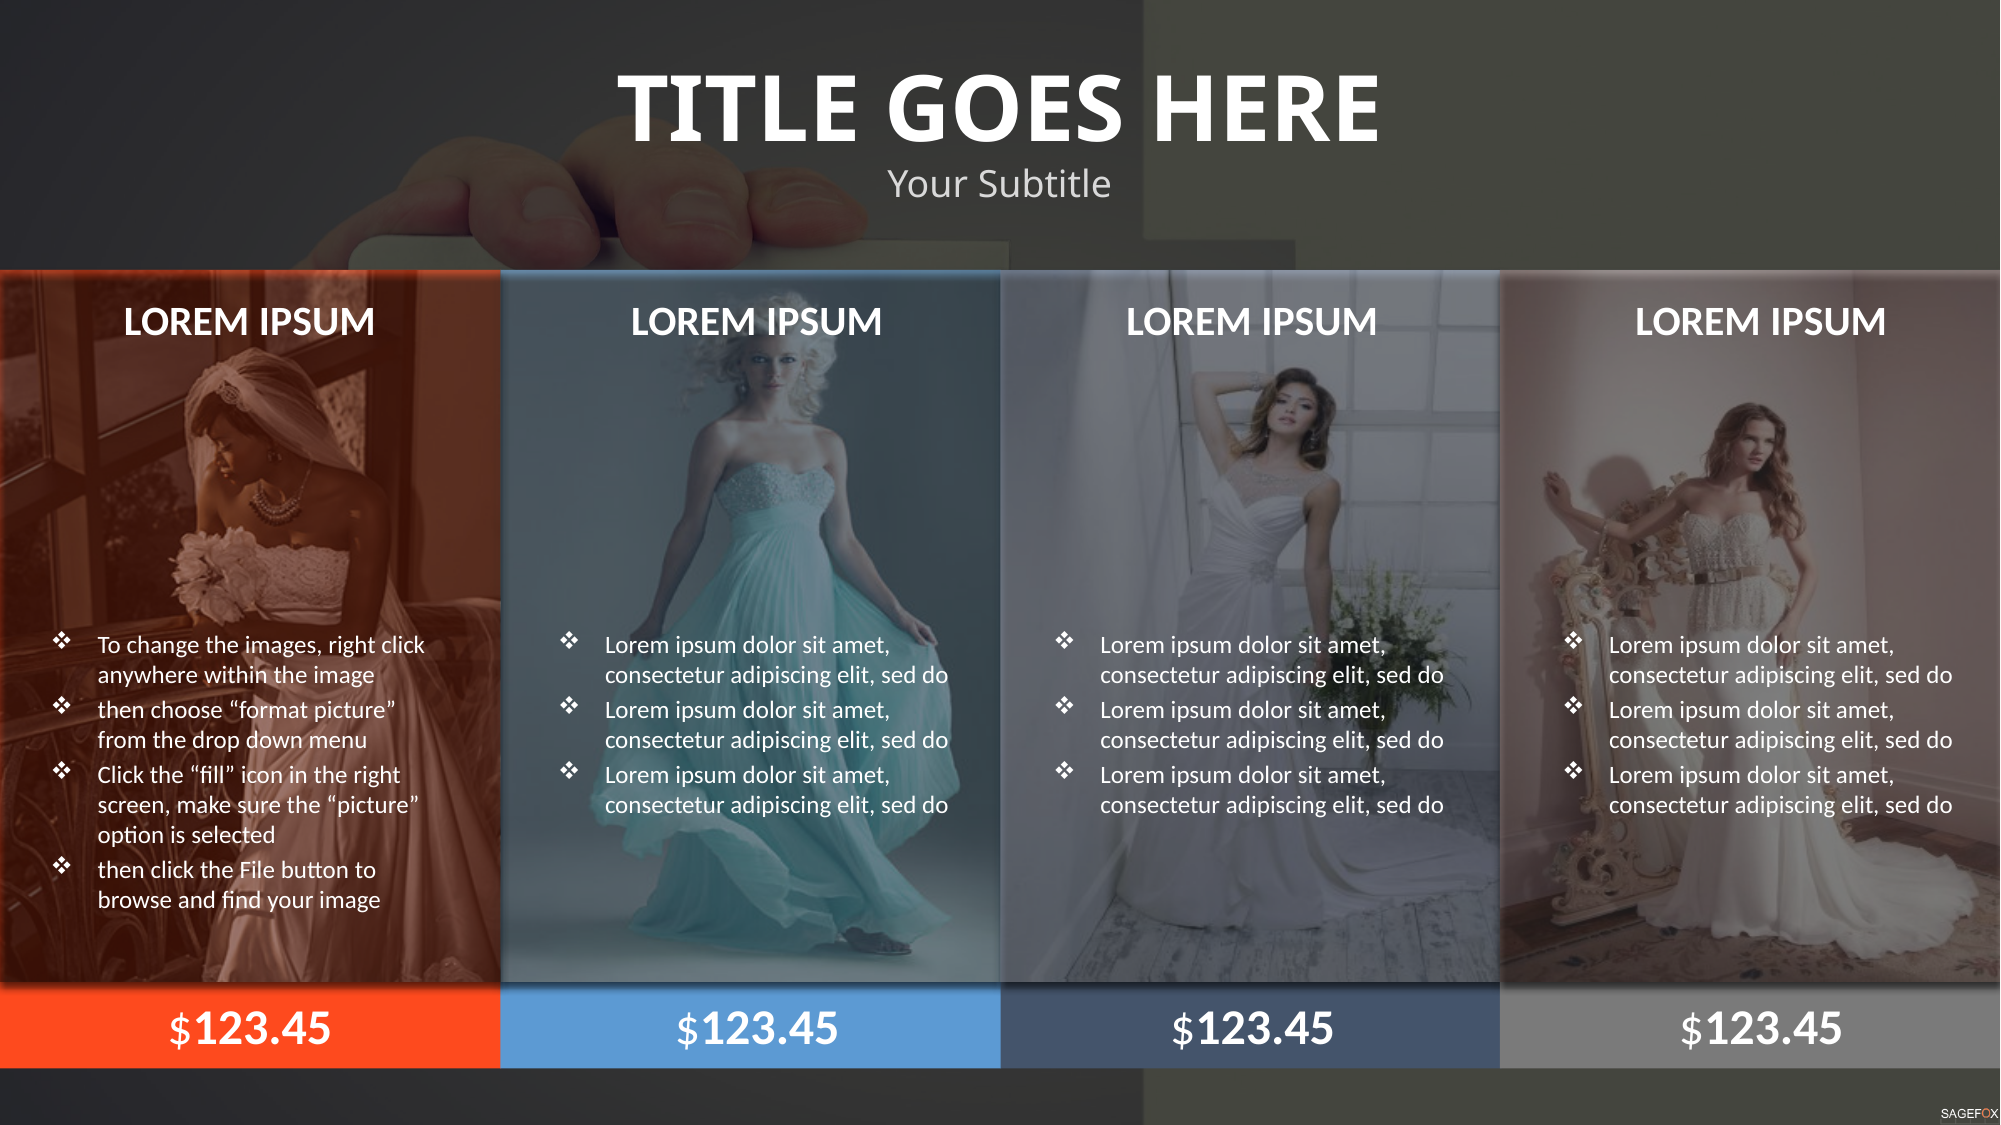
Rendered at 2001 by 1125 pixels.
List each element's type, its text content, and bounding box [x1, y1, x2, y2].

text_box [999, 269, 1499, 982]
text_box Lorem ipsum dolor sit amet, consectetur adipiscing elit, sed do Lorem ipsum dolor sit amet, consectetur adipiscing elit, sed do Lorem ipsum dolor sit amet, consectetur adipiscing elit, sed do [1038, 621, 1467, 826]
text_box [1000, 993, 1499, 1069]
text_box [0, 993, 499, 1069]
text_box TITLE GOES HERE Your Subtitle [548, 42, 1452, 212]
text_box $123.45 [1678, 994, 1844, 1055]
text_box [1499, 993, 2000, 1069]
text_box [0, 269, 502, 982]
text_box [1499, 269, 2000, 982]
text_box LOREM IPSUM [631, 293, 884, 345]
text_box [499, 994, 1000, 1069]
picture [0, 0, 2001, 1125]
text_box $123.45 [1170, 994, 1335, 1055]
text_box LOREM IPSUM [123, 293, 376, 345]
text_box Lorem ipsum dolor sit amet, consectetur adipiscing elit, sed do Lorem ipsum dolor sit amet, consectetur adipiscing elit, sed do Lorem ipsum dolor sit amet, consectetur adipiscing elit, sed do [1547, 621, 1976, 826]
text_box LOREM IPSUM [1126, 293, 1379, 345]
text_box [502, 269, 999, 982]
text_box $123.45 [167, 994, 333, 1055]
text_box $123.45 [674, 994, 840, 1055]
text_box To change the images, right click anywhere within the image then choose “format picture” from the drop down menu Click the “fill” icon in the right screen, make sure the “picture” option is selected then click the File button to browse and find your image [35, 621, 464, 956]
text_box LOREM IPSUM [1635, 293, 1888, 345]
text_box Lorem ipsum dolor sit amet, consectetur adipiscing elit, sed do Lorem ipsum dolor sit amet, consectetur adipiscing elit, sed do Lorem ipsum dolor sit amet, consectetur adipiscing elit, sed do [543, 621, 972, 826]
